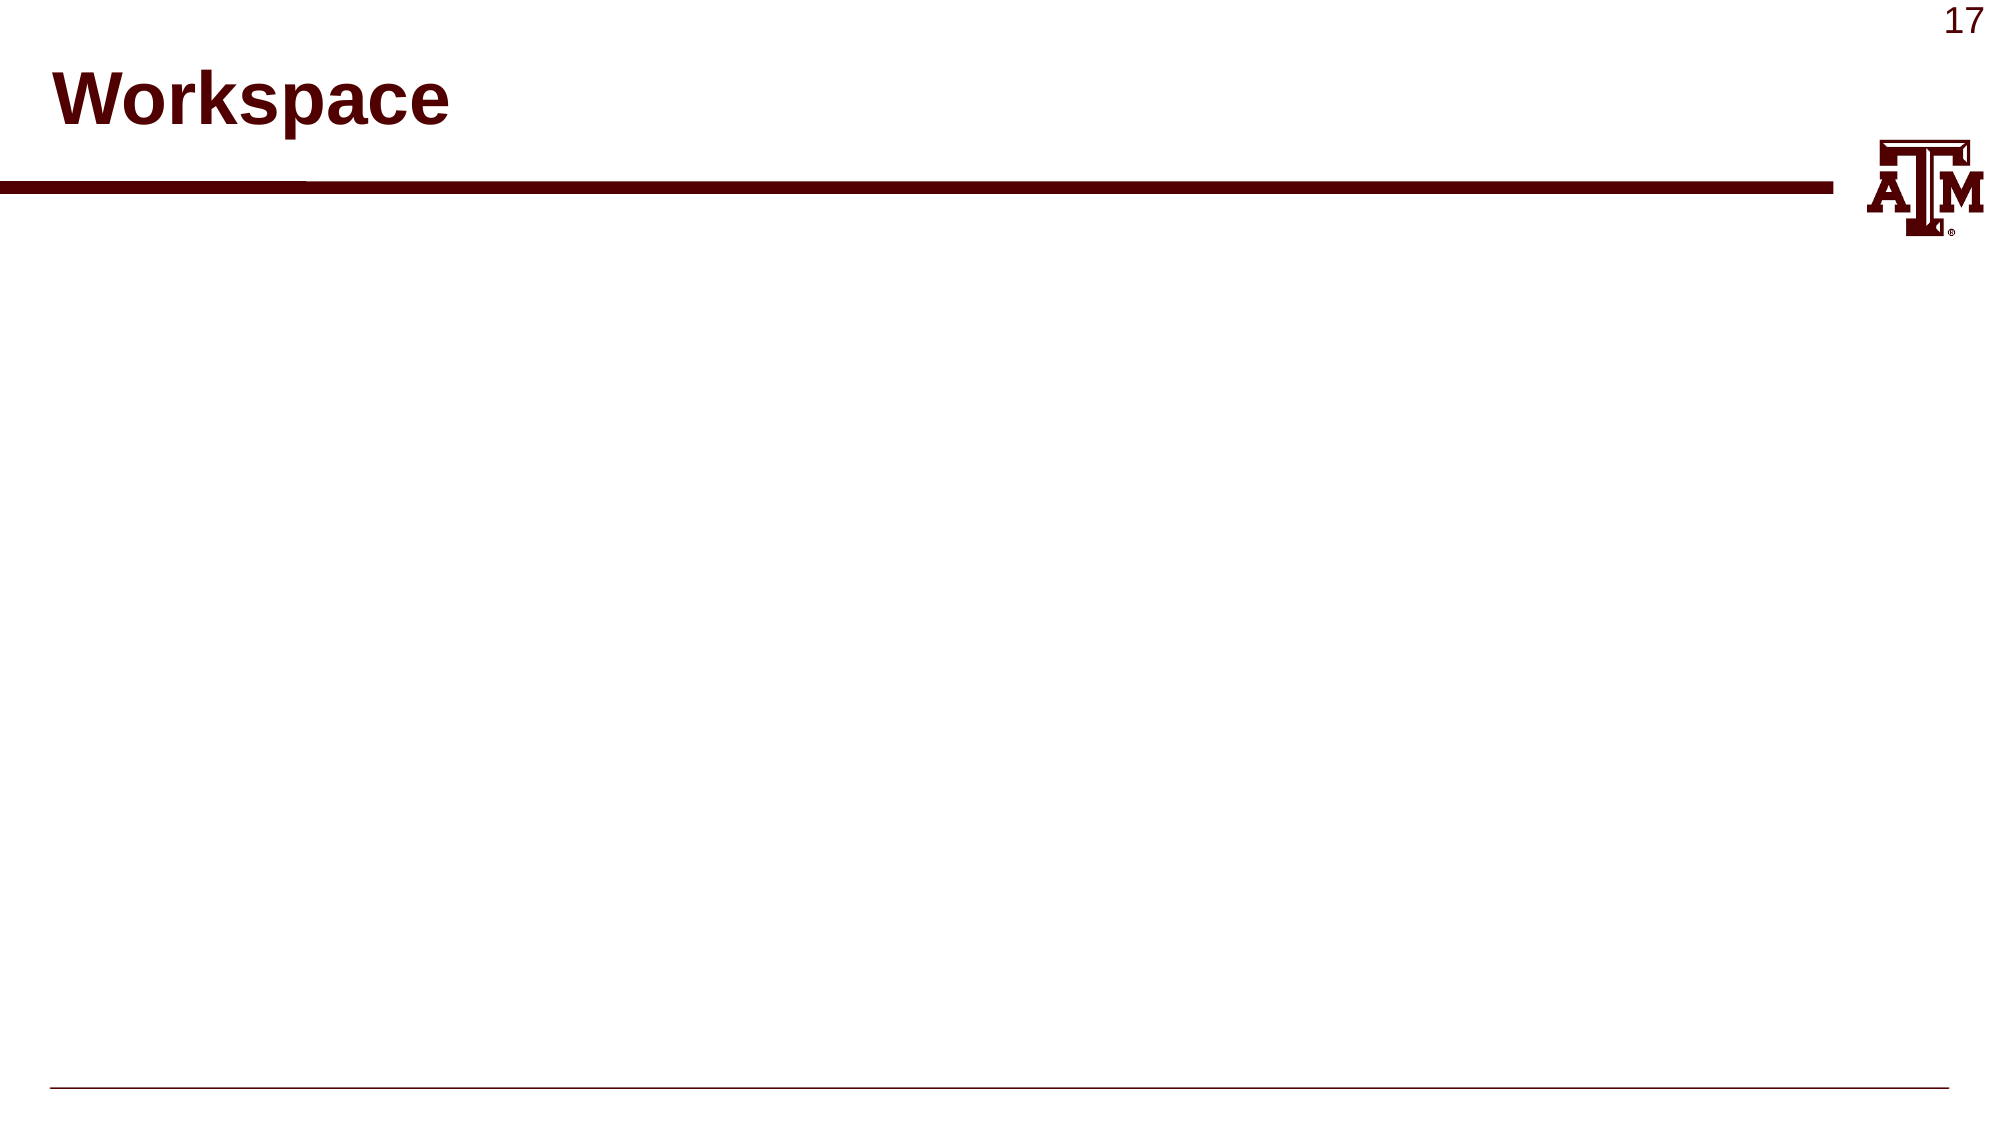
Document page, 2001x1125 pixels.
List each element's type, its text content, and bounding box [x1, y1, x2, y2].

picture [1850, 112, 2000, 263]
title Workspace [37, 12, 1826, 189]
